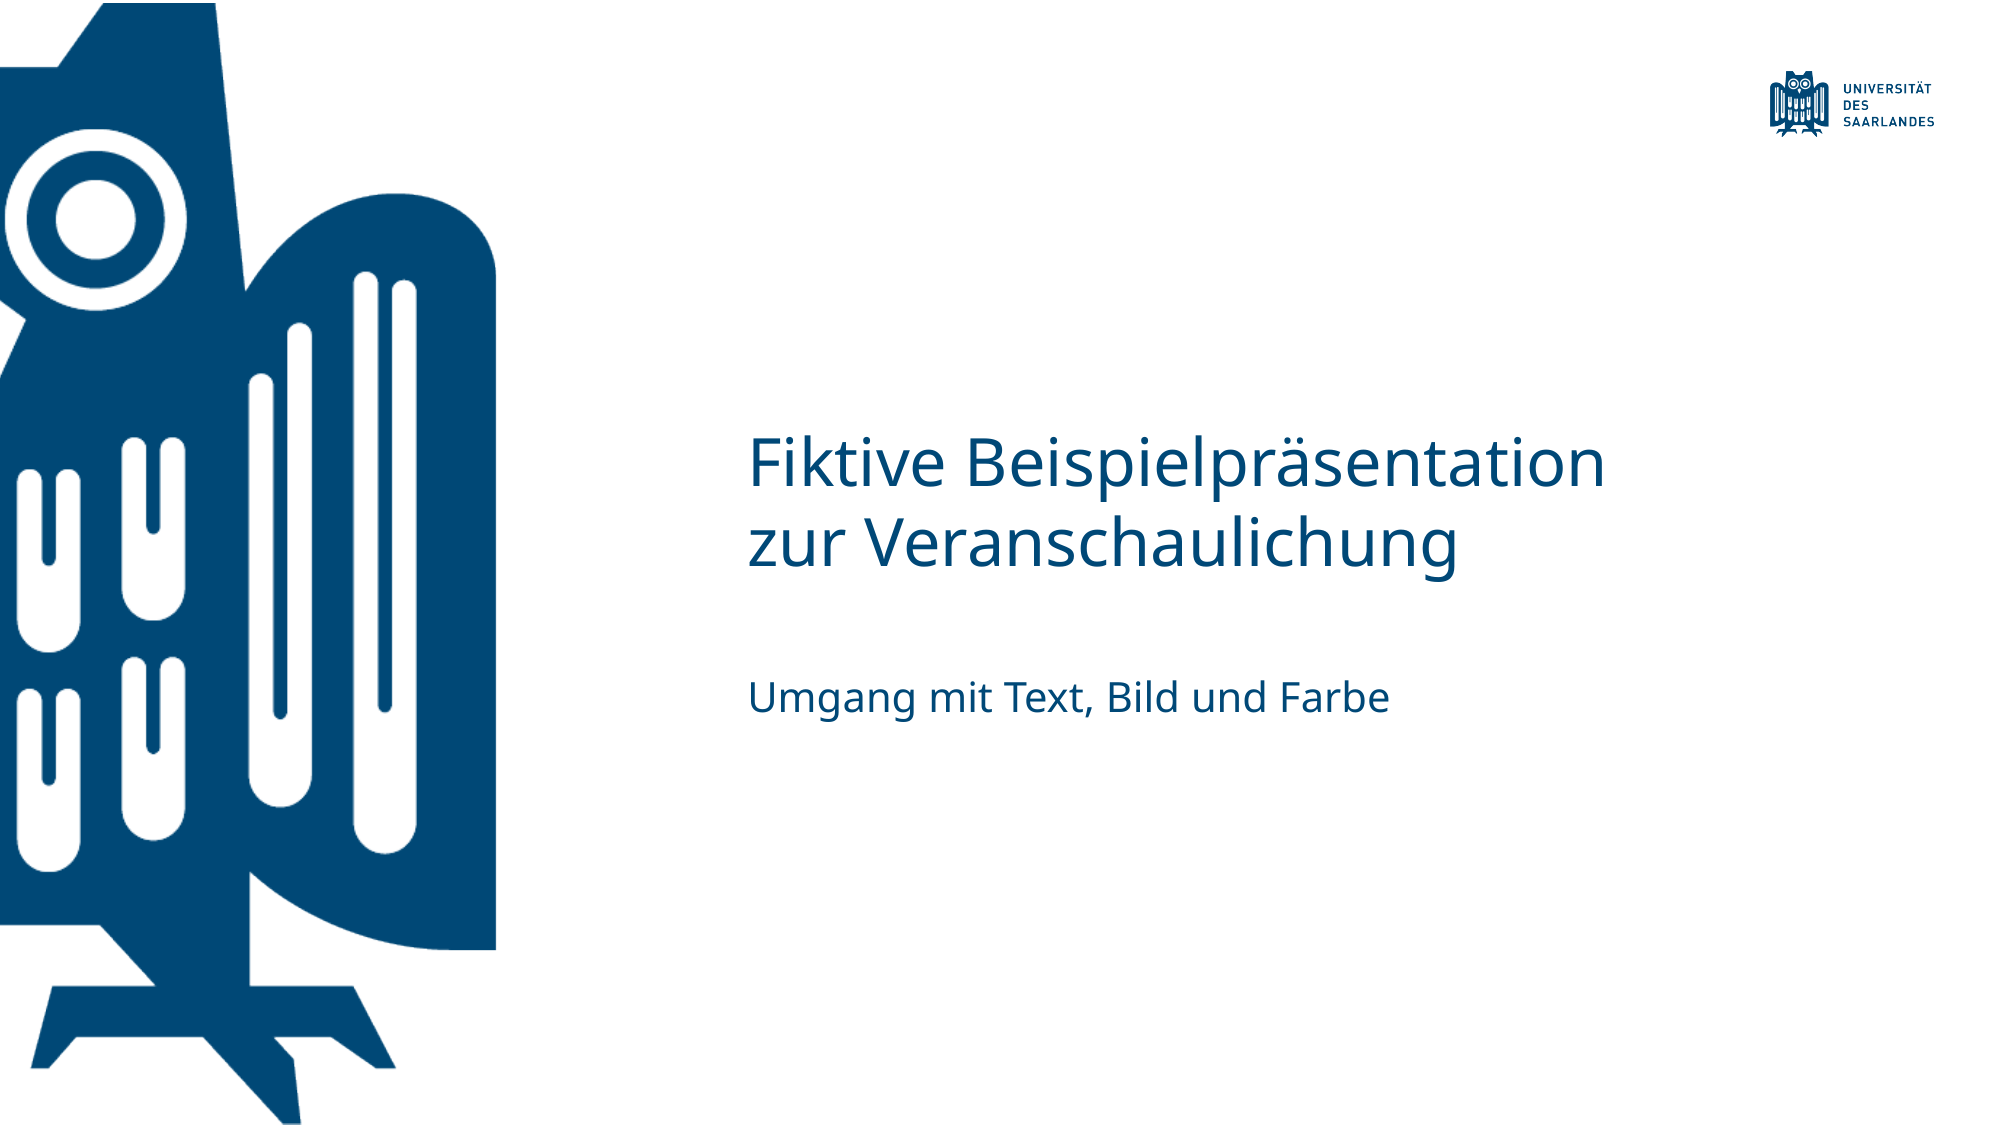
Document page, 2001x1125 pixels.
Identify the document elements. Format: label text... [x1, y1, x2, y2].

title Fiktive Beispielpräsentation zur Veranschaulichung [732, 411, 1882, 648]
subtitle Umgang mit Text, Bild und Farbe [732, 648, 1882, 917]
picture [0, 3, 497, 1125]
picture [1770, 71, 1934, 137]
